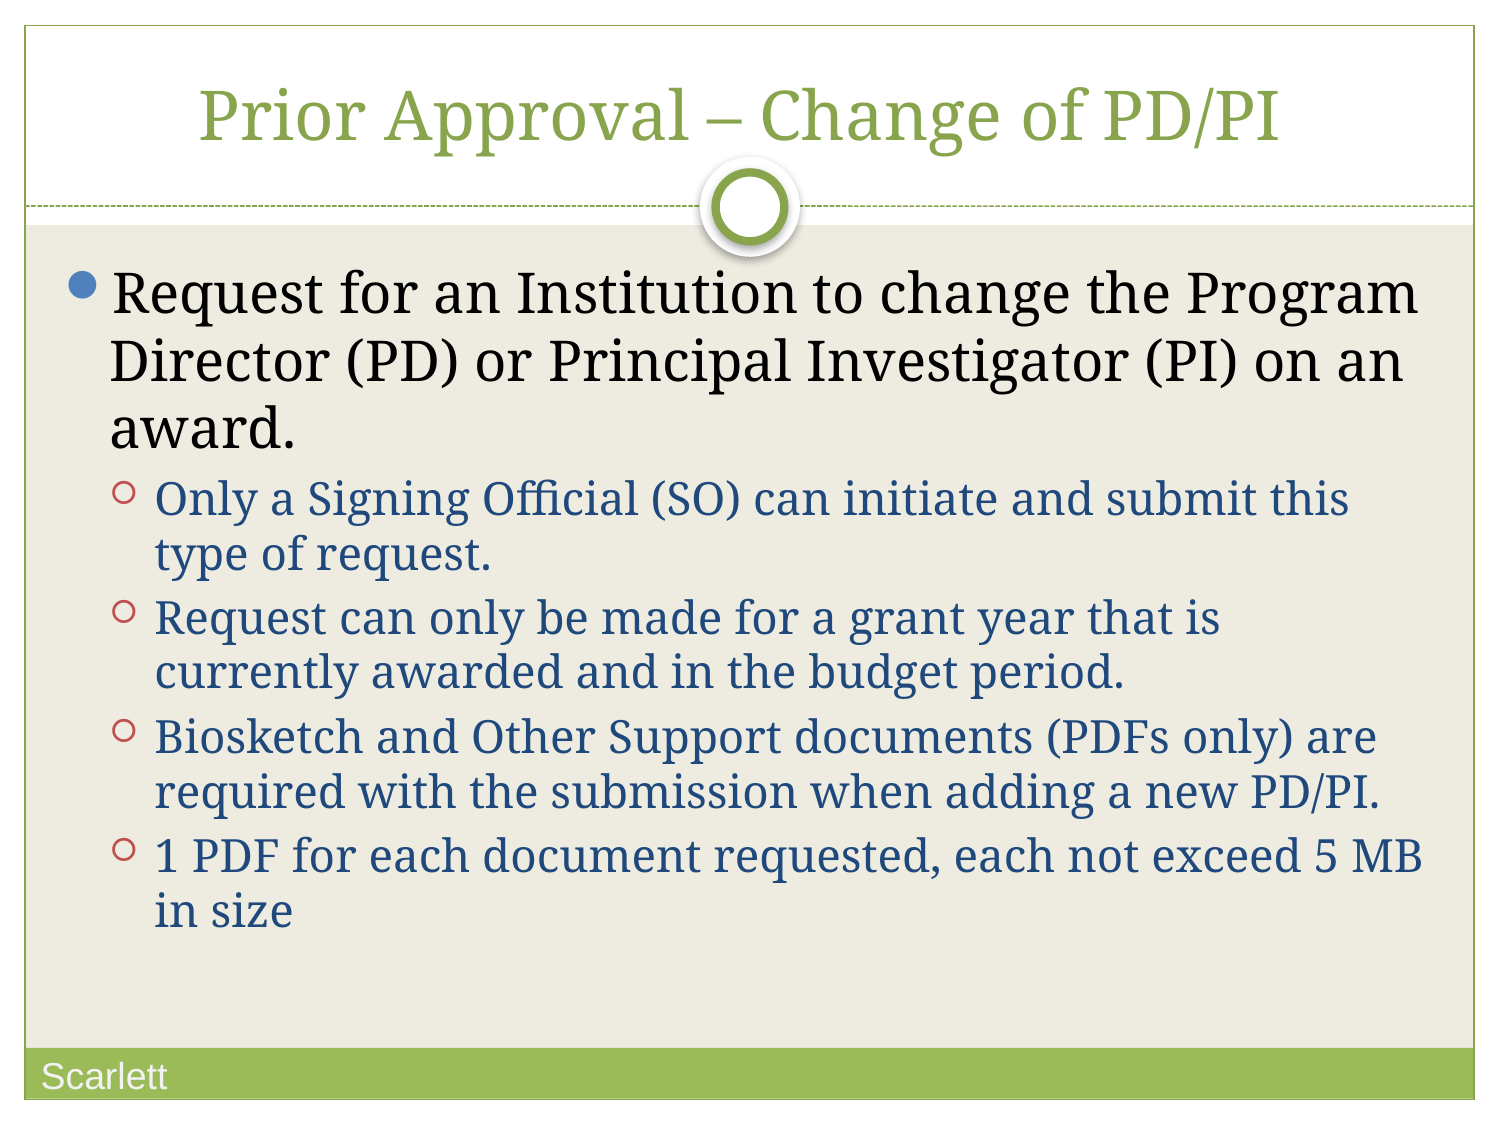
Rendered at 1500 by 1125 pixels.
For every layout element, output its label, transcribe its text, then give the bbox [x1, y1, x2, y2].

title Prior Approval – Change of PD/PI [49, 37, 1450, 162]
text_box Scarlett [25, 1045, 183, 1105]
list Request for an Institution to change the Program Director (PD) or Principal Investigator (PI) on an award. Only a Signing Official (SO) can initiate and submit this type of request. Request can only be made for a grant year that is currently awarded and in the budget period. Biosketch and Other Support documents (PDFs only) are required with the submission when adding a new PD/PI. 1 PDF for each document requested, each not exceed 5 MB in size [49, 249, 1445, 1026]
